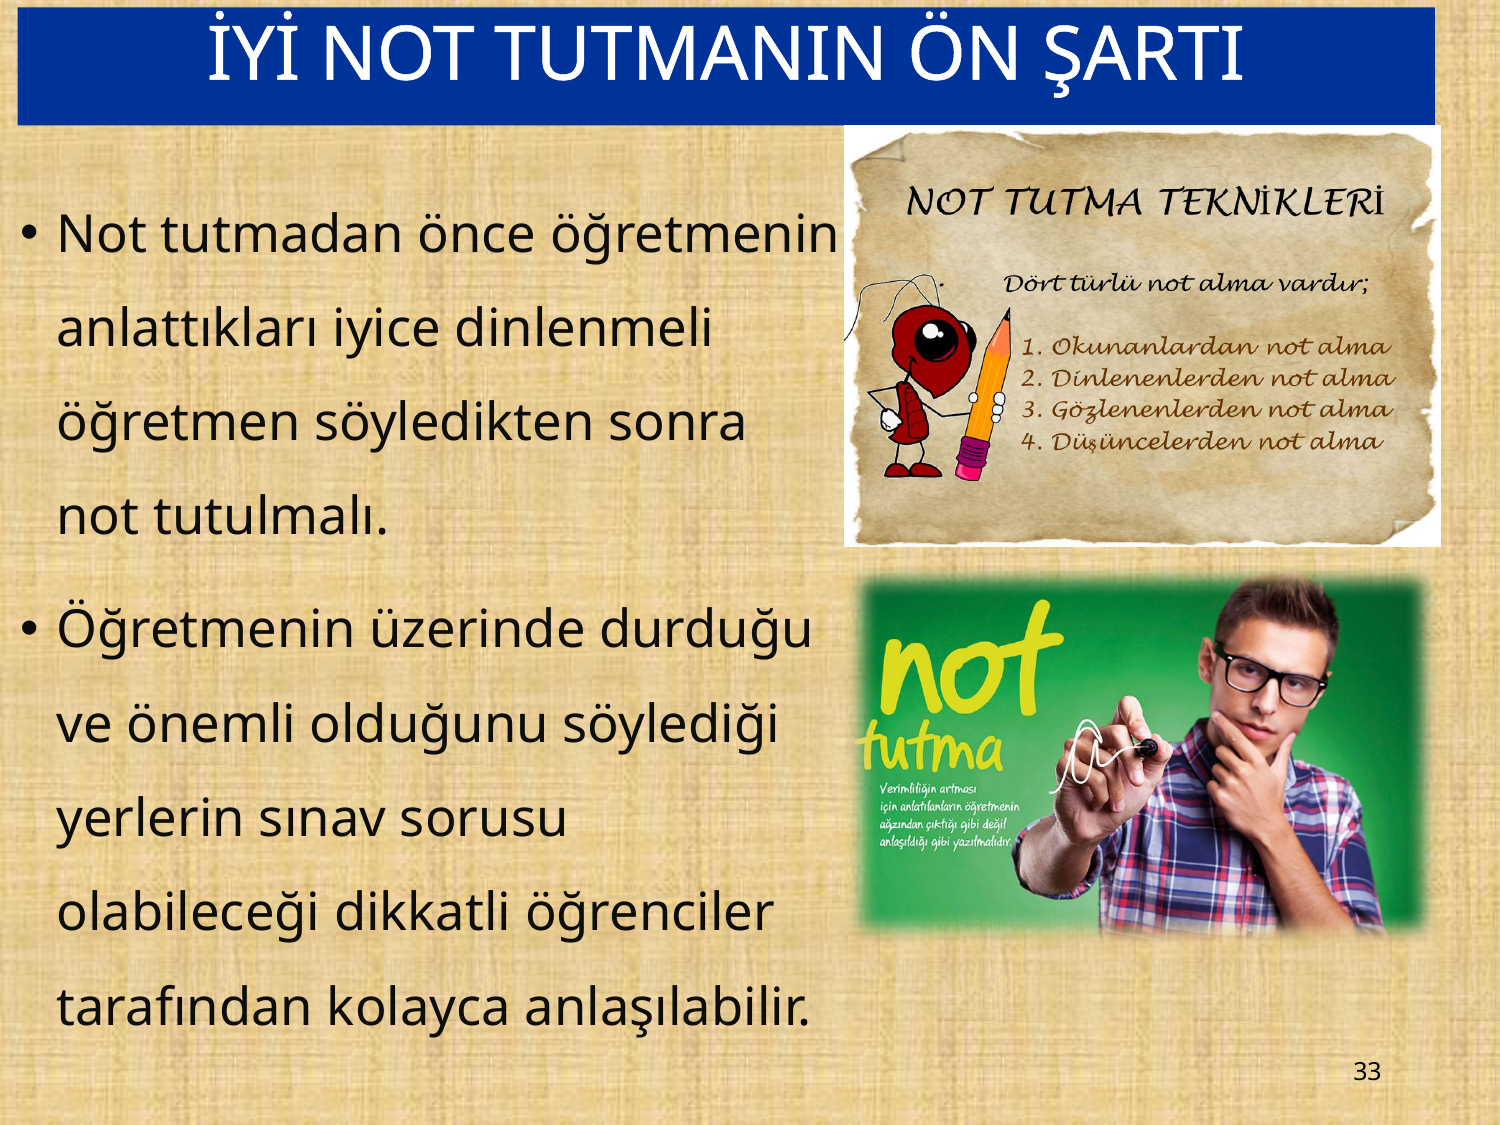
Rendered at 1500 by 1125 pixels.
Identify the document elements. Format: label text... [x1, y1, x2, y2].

slide_number 33 [1059, 1042, 1397, 1103]
picture [0, 0, 1500, 1125]
title İYİ NOT TUTMANIN ÖN ŞARTI [17, 7, 1435, 126]
list Not tutmadan önce öğretmenin anlattıkları iyice dinlenmeli öğretmen söyledikten sonra not tutulmalı. Öğretmenin üzerinde durduğu ve önemli olduğunu söylediği yerlerin sınav sorusu olabileceği dikkatli öğrenciler tarafından kolayca anlaşılabilir. [5, 160, 857, 1083]
